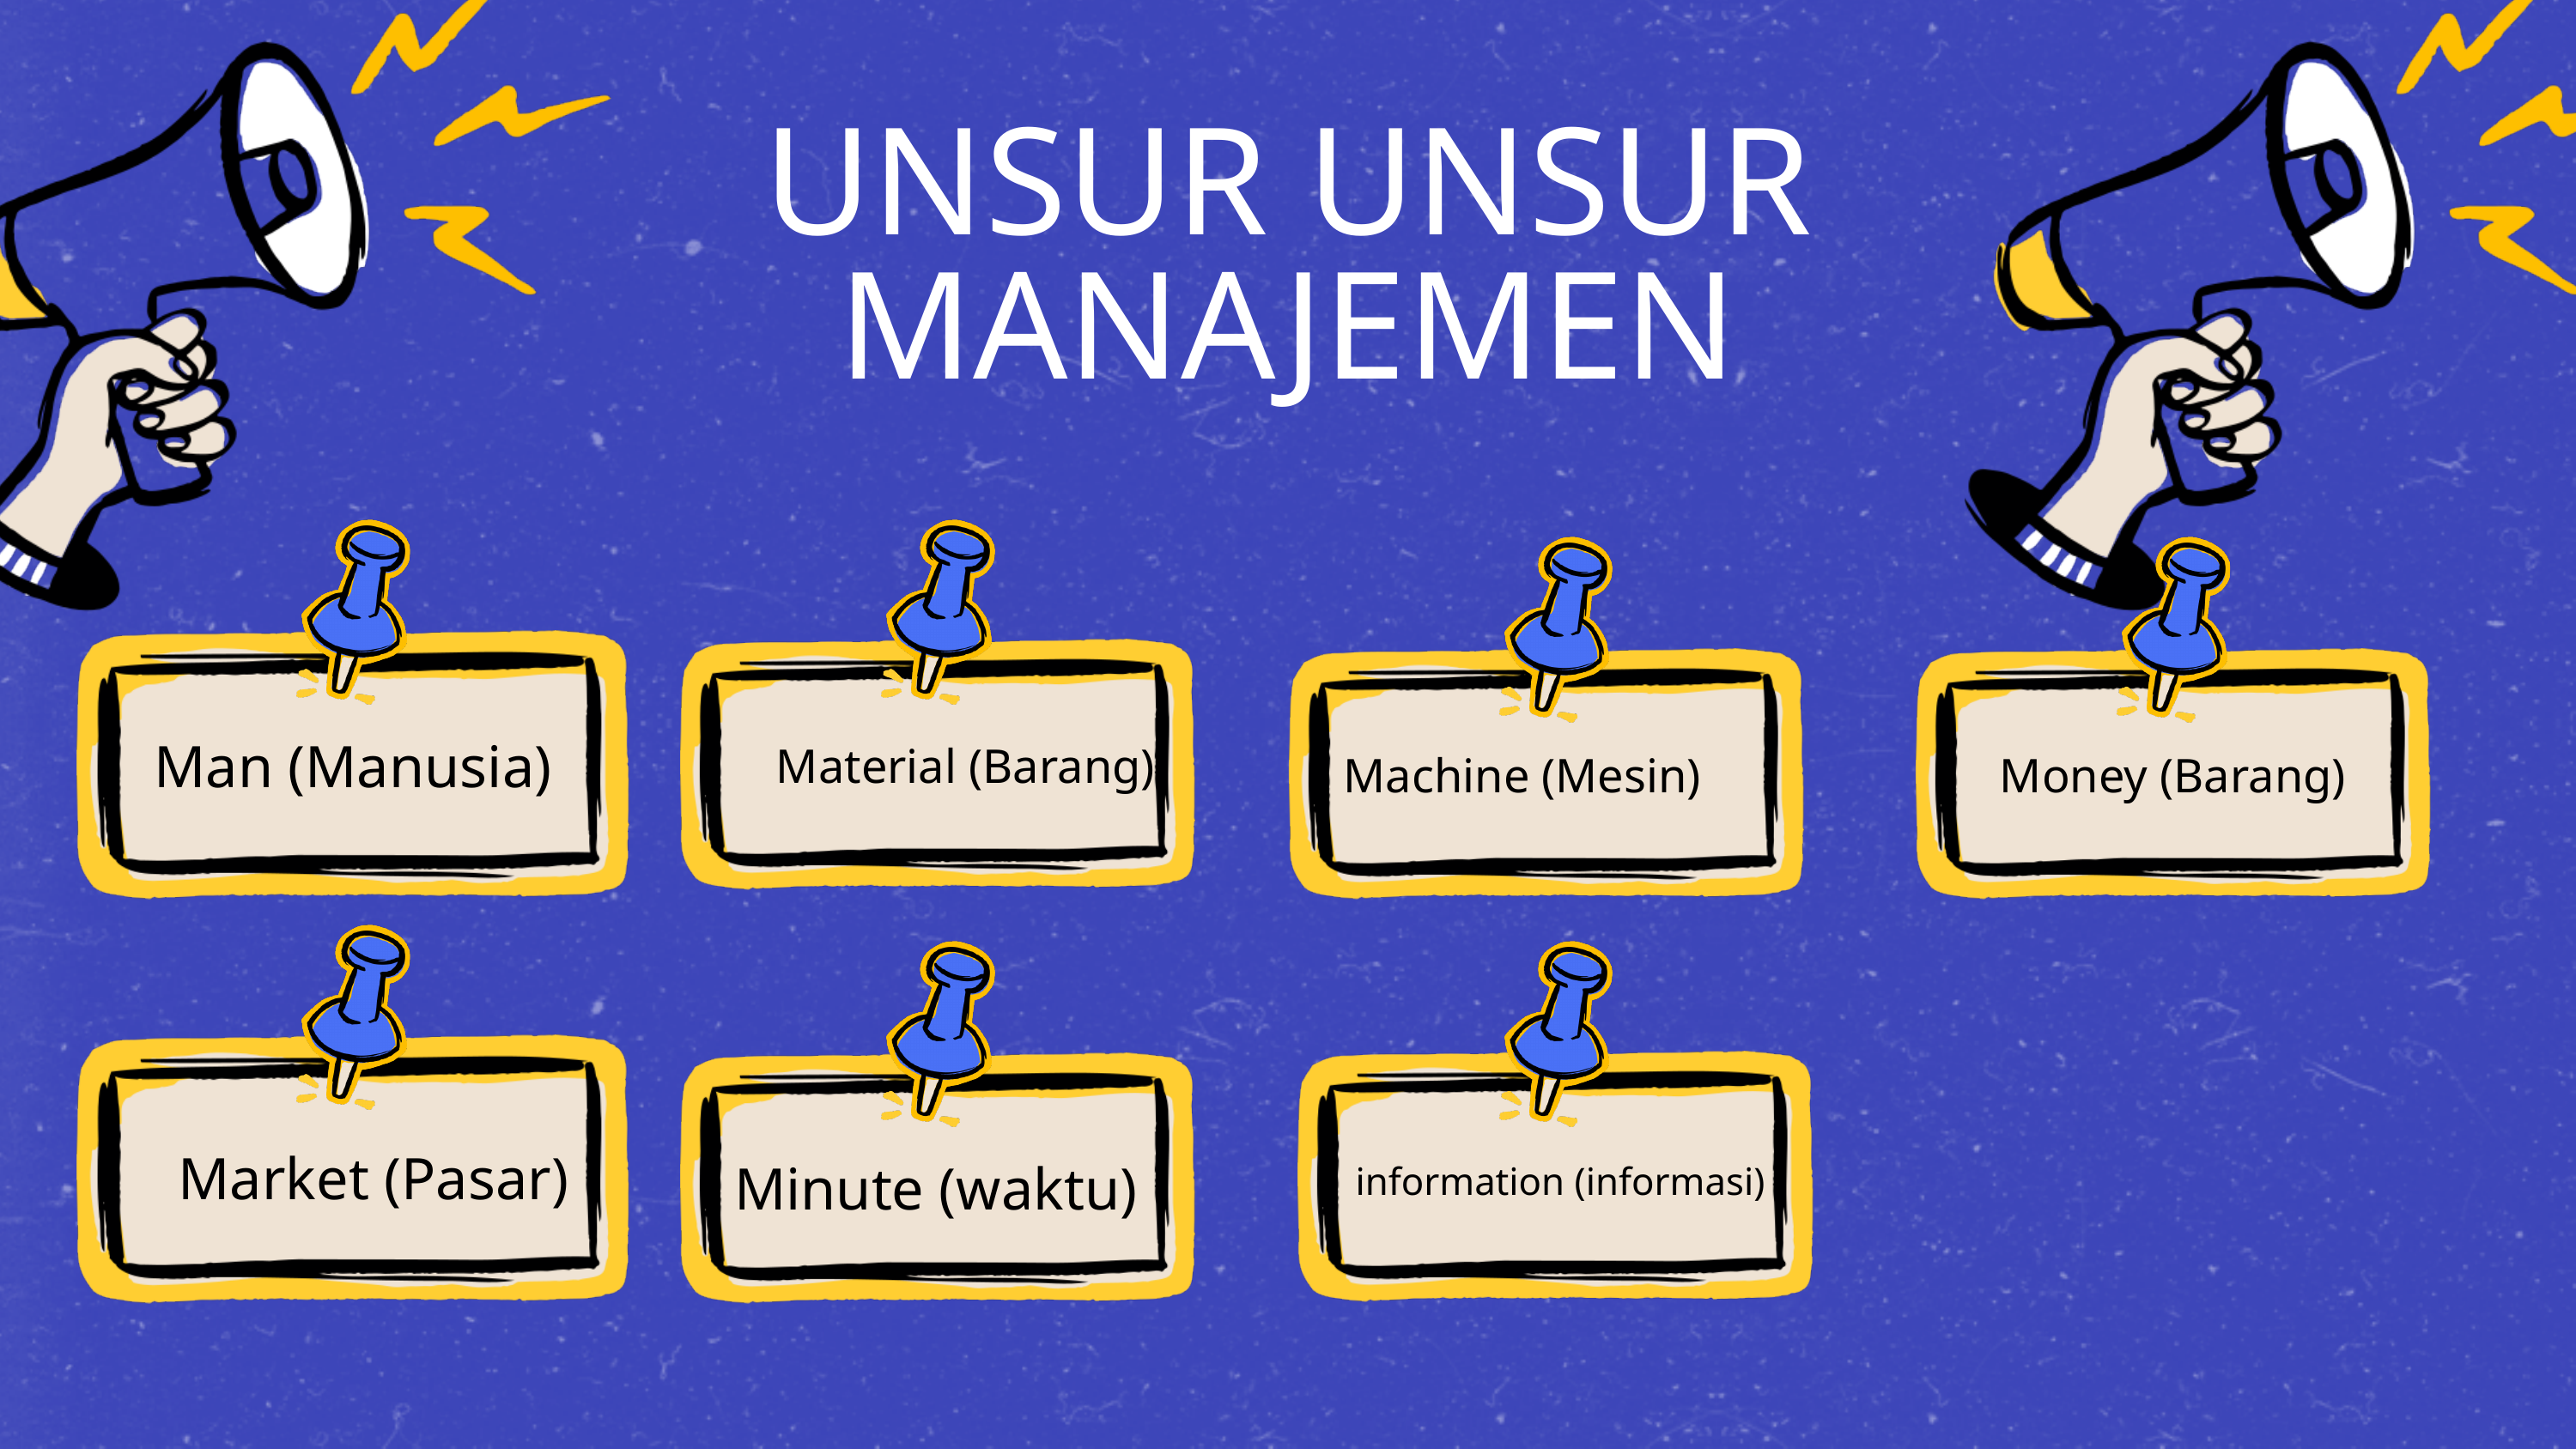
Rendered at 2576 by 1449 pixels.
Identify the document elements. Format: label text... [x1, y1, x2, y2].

text_box [295, 519, 410, 705]
text_box Money (Barang) [1866, 741, 2480, 803]
text_box Market (Pasar) [67, 1137, 679, 1211]
text_box information (informasi) [1254, 1154, 1867, 1203]
text_box [1297, 1050, 1814, 1154]
text_box [1915, 803, 2432, 900]
text_box [1915, 647, 2432, 741]
text_box [76, 800, 630, 900]
text_box [679, 1052, 1196, 1146]
text_box UNSUR UNSUR MANAJEMEN [762, 120, 1814, 409]
text_box [1288, 647, 1805, 741]
text_box Machine (Mesin) [1216, 741, 1829, 803]
text_box [76, 1211, 630, 1304]
text_box [1498, 537, 1613, 723]
text_box [2116, 537, 2231, 723]
text_box [679, 1222, 1196, 1304]
text_box [76, 629, 630, 724]
text_box [1498, 941, 1613, 1127]
text_box Minute (waktu) [629, 1146, 1242, 1222]
text_box Material (Barang) [659, 732, 1273, 793]
text_box [0, 0, 2576, 1449]
text_box [295, 925, 410, 1110]
text_box [679, 793, 1196, 890]
text_box [1297, 1203, 1814, 1302]
text_box [1288, 803, 1805, 900]
text_box [679, 638, 1196, 732]
text_box [76, 1034, 630, 1137]
text_box [0, 0, 611, 613]
text_box [1965, 0, 2576, 613]
text_box Man (Manusia) [46, 724, 659, 800]
text_box [880, 519, 995, 705]
text_box [880, 941, 995, 1127]
